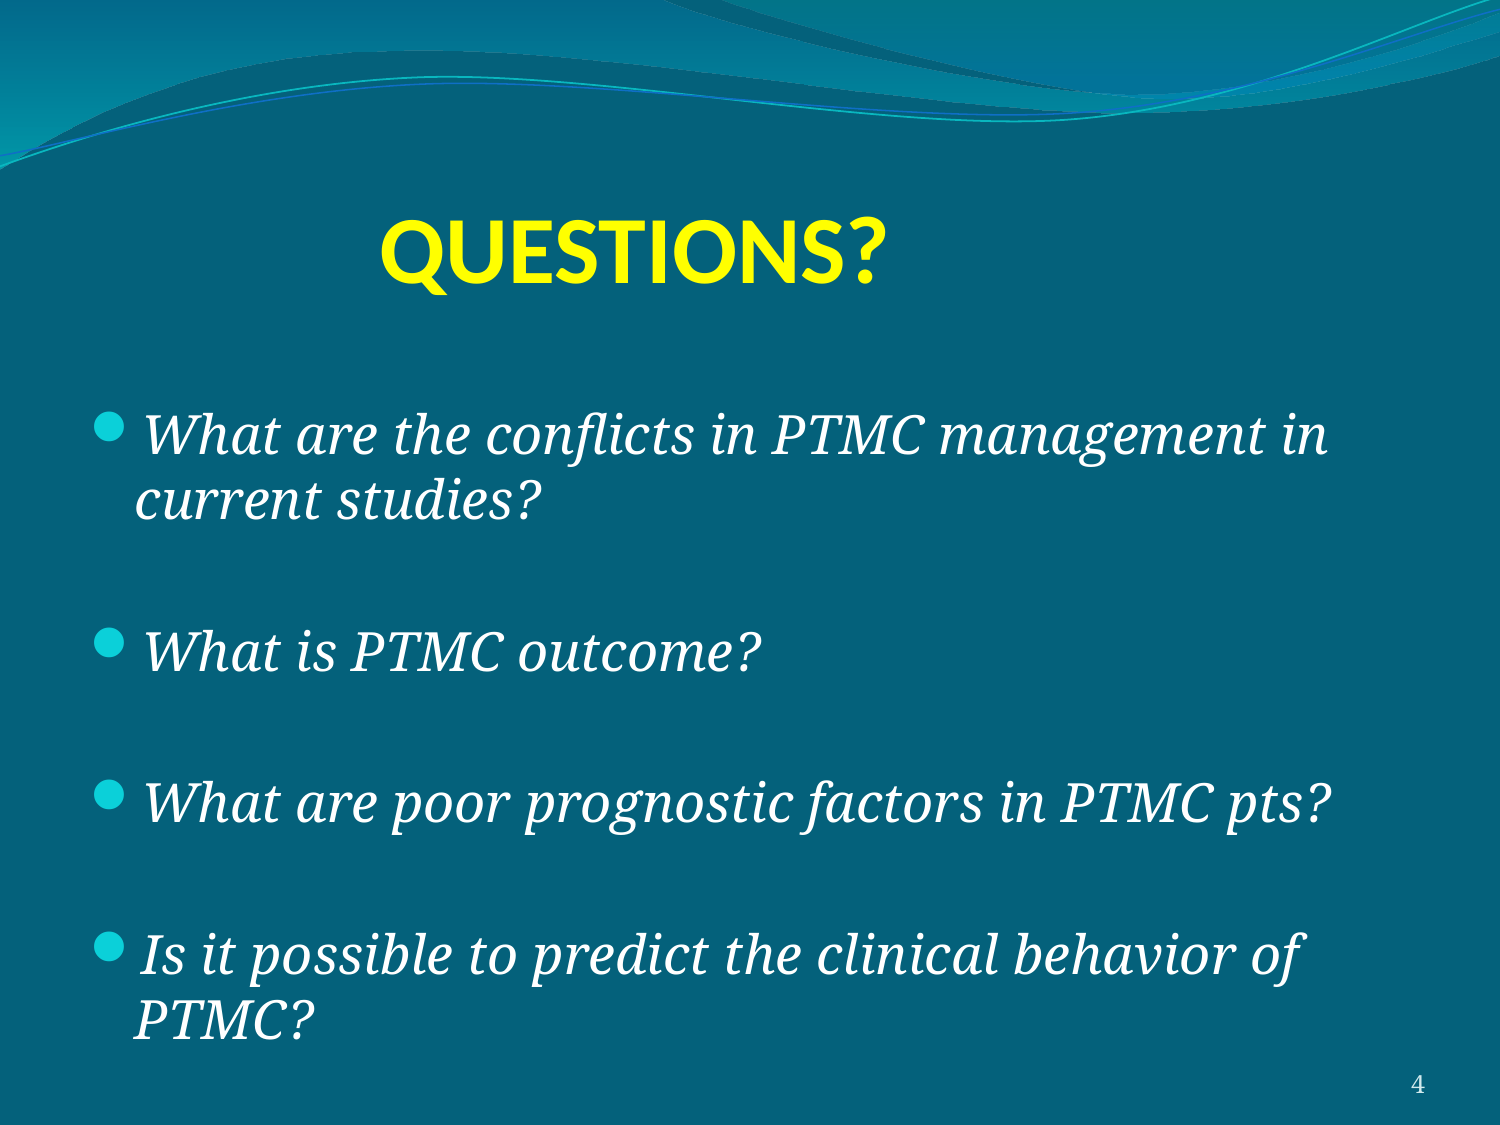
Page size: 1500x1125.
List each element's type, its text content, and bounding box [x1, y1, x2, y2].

title QUESTIONS? [75, 115, 1425, 303]
slide_number 4 [1299, 1042, 1425, 1103]
list What are the conflicts in PTMC management in current studies? What is PTMC outcome? What are poor prognostic factors in PTMC pts? Is it possible to predict the clinical behavior of PTMC? [75, 317, 1425, 1038]
